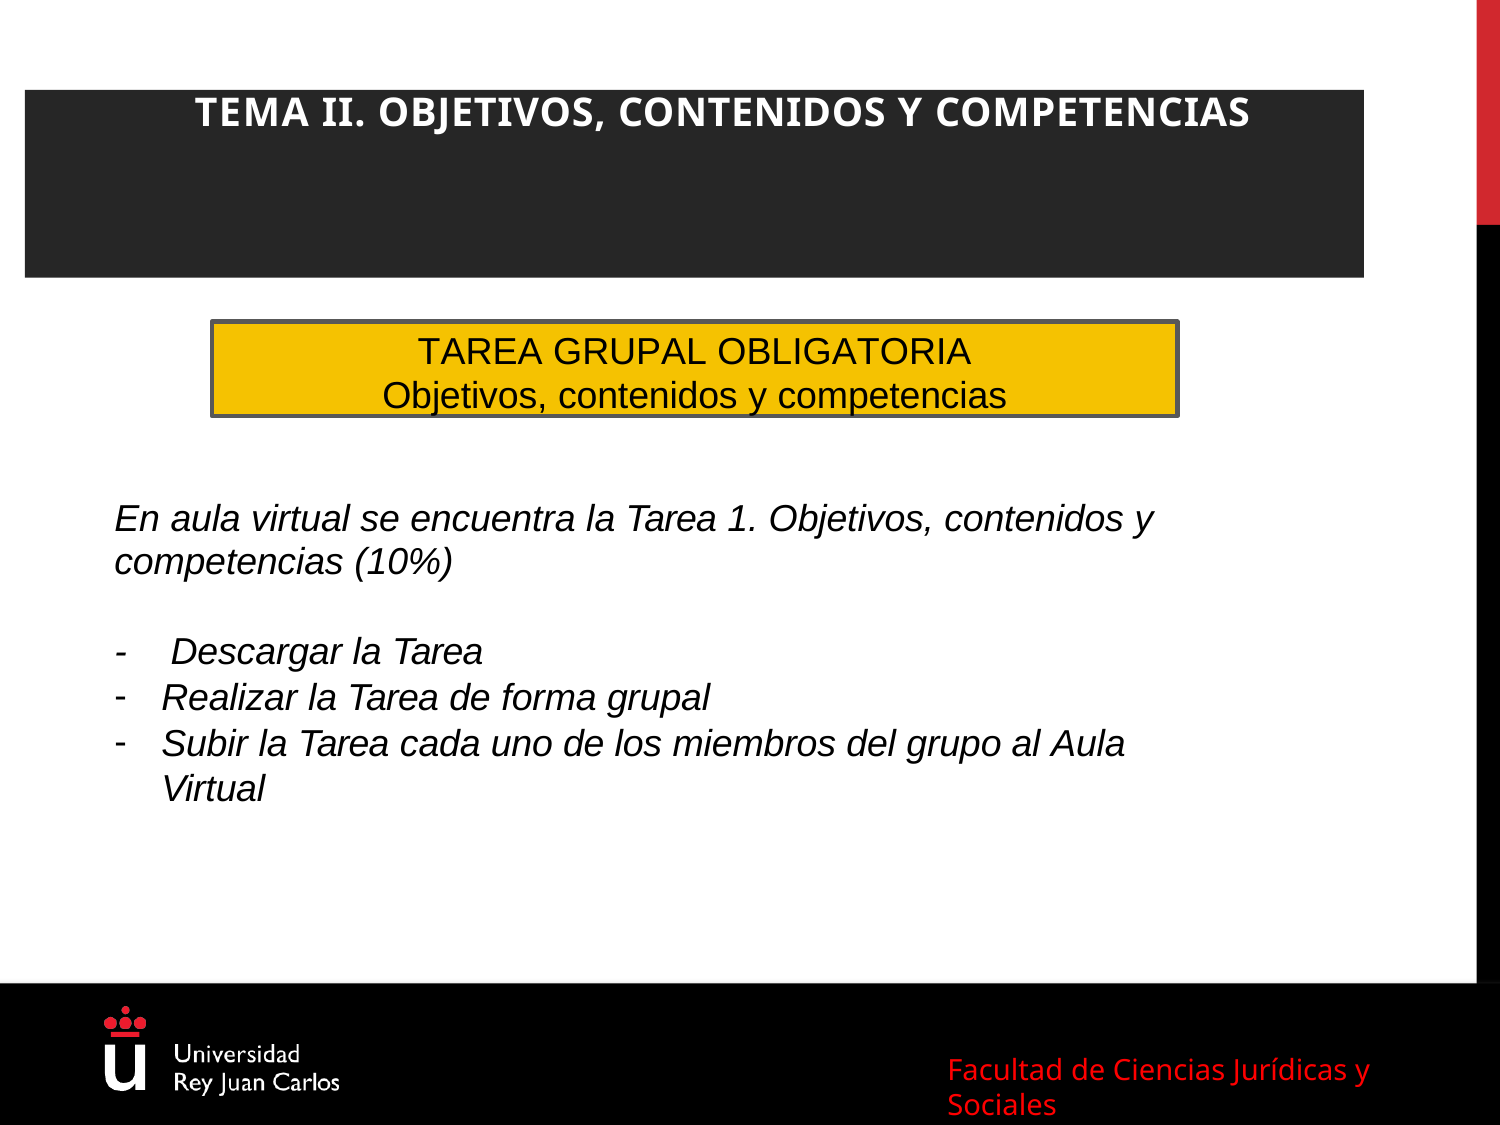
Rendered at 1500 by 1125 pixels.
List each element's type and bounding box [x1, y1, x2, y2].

text_box [0, 0, 1500, 1125]
